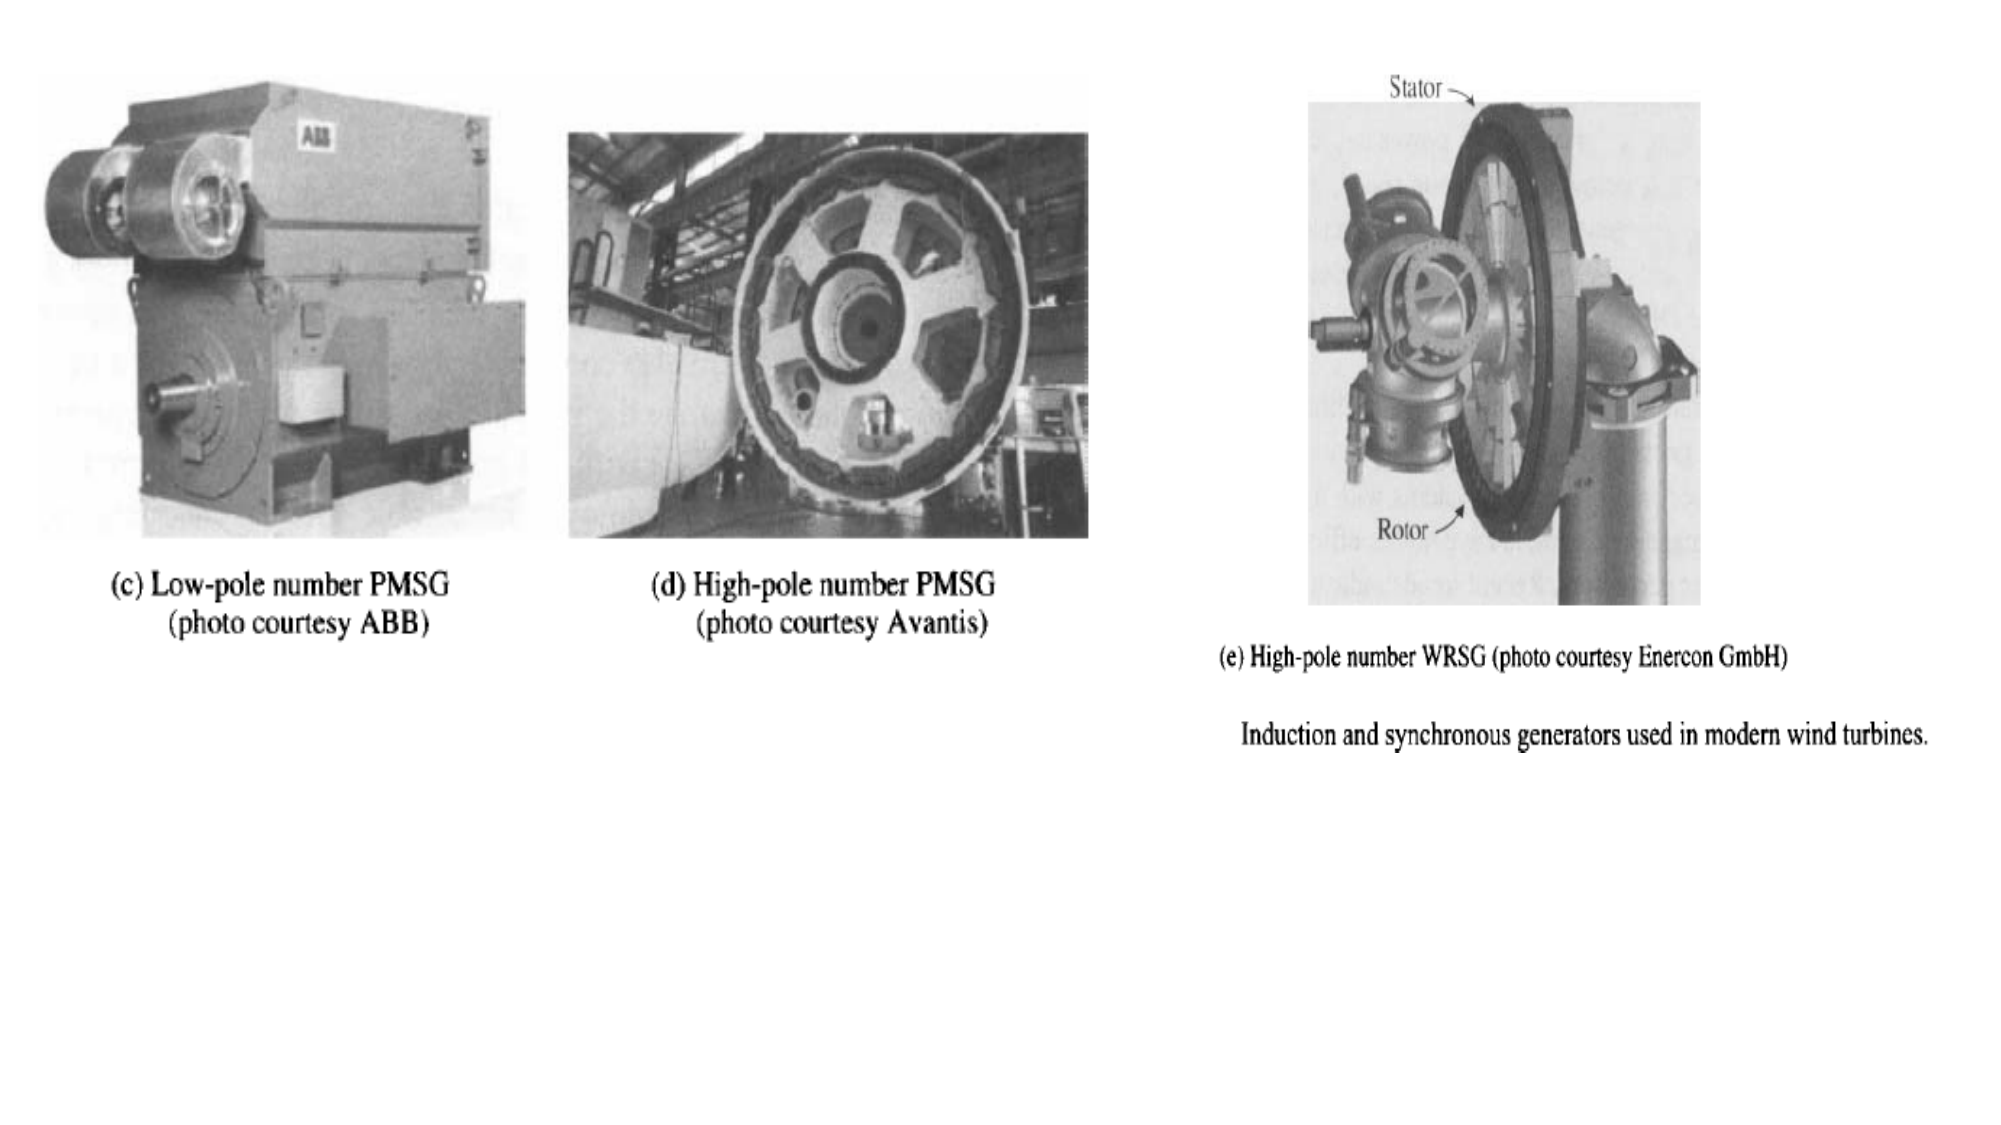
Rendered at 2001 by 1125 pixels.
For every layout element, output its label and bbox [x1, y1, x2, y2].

picture [38, 73, 1136, 665]
picture [1162, 54, 1963, 753]
